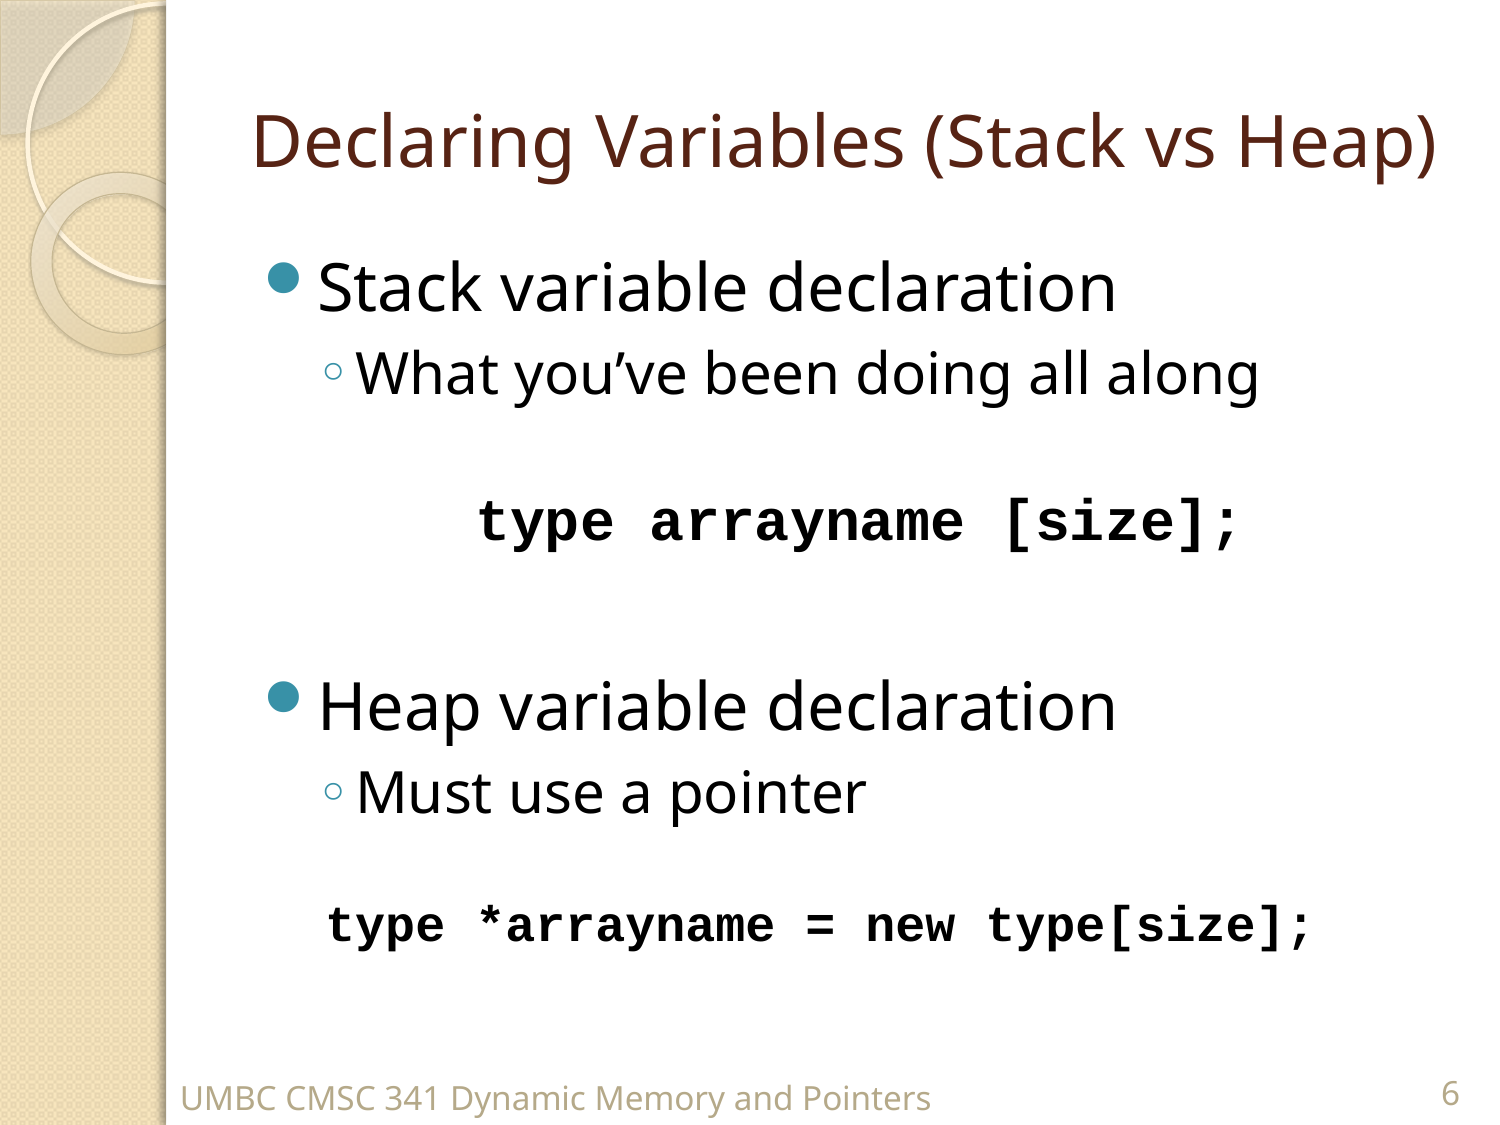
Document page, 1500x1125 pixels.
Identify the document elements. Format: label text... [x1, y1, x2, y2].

list Stack variable declaration What you’ve been doing all along type arrayname [size]; Heap variable declaration Must use a pointer type *arrayname = new type[size]; [235, 237, 1466, 1025]
title Declaring Variables (Stack vs Heap) [235, 45, 1466, 233]
text_box UMBC CMSC 341 Dynamic Memory and Pointers [162, 1046, 950, 1125]
slide_number 6 [999, 1046, 1475, 1125]
